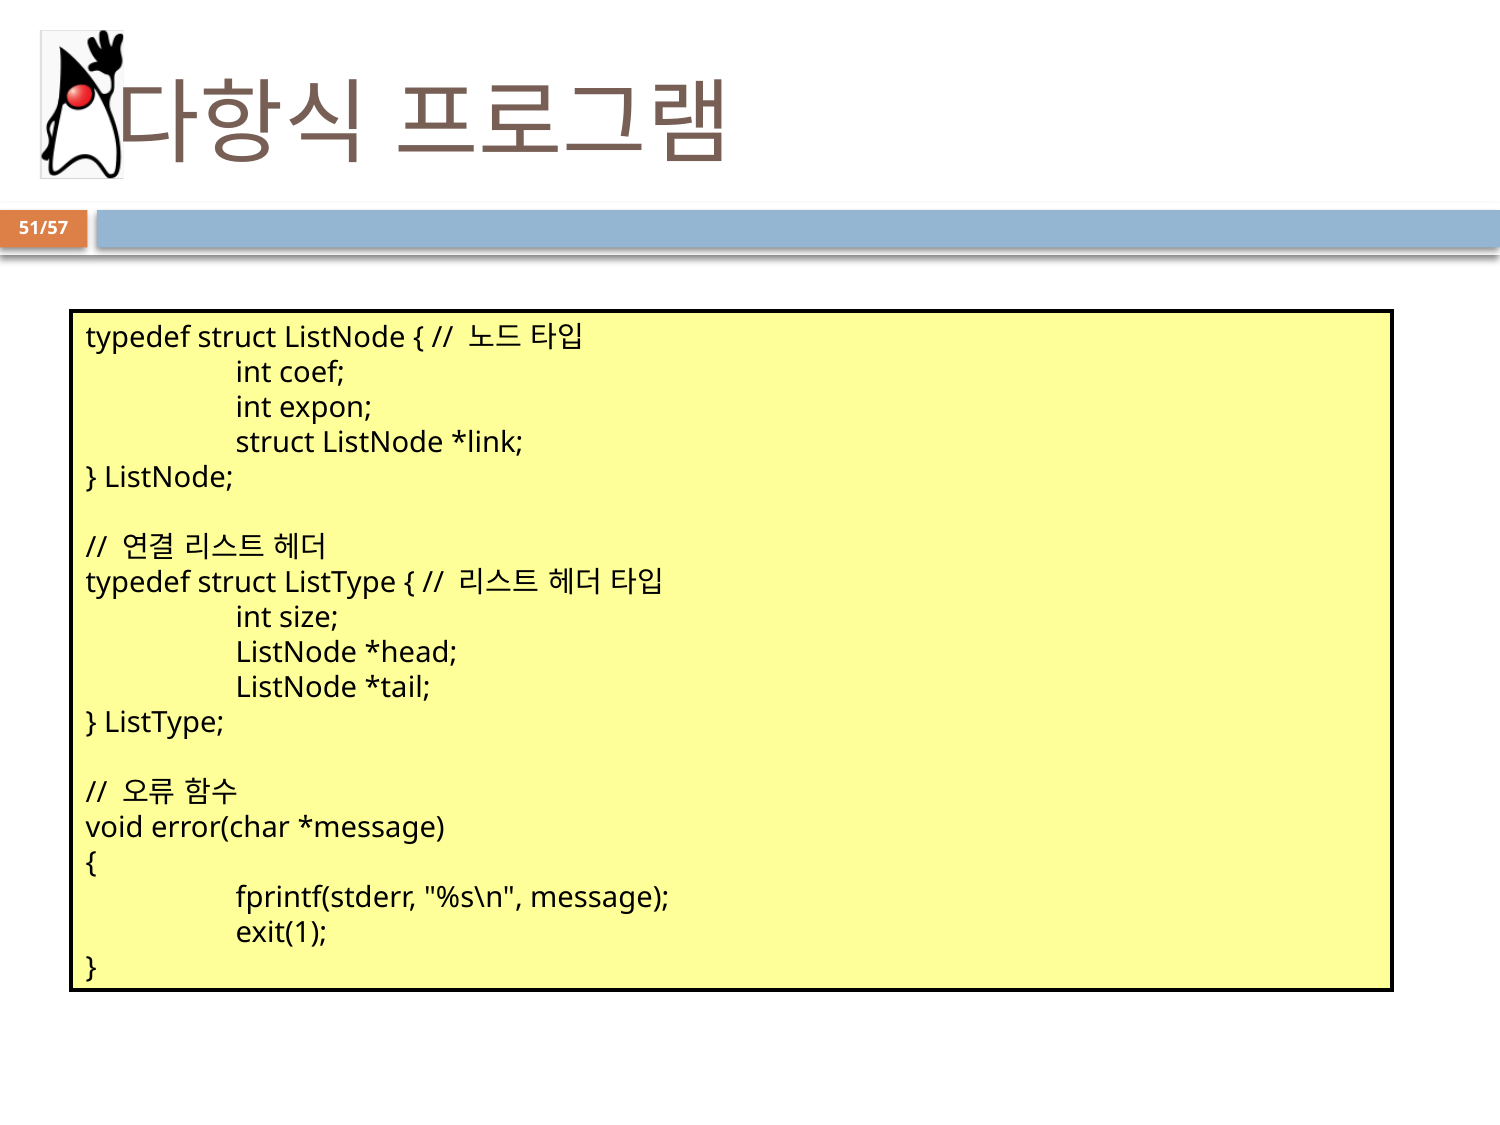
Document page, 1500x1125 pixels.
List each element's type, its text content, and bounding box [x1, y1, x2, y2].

title 다항식 프로그램 [100, 37, 1438, 200]
text_box typedef struct ListNode { // 노드 타입 int coef; int expon; struct ListNode *link; } ListNode; // 연결 리스트 헤더 typedef struct ListType { // 리스트 헤더 타입 int size; ListNode *head; ListNode *tail; } ListType; // 오류 함수 void error(char *message) { fprintf(stderr, "%s\n", message); exit(1); } [70, 311, 1393, 991]
slide_number 51/57 [0, 208, 88, 249]
picture [39, 30, 124, 179]
